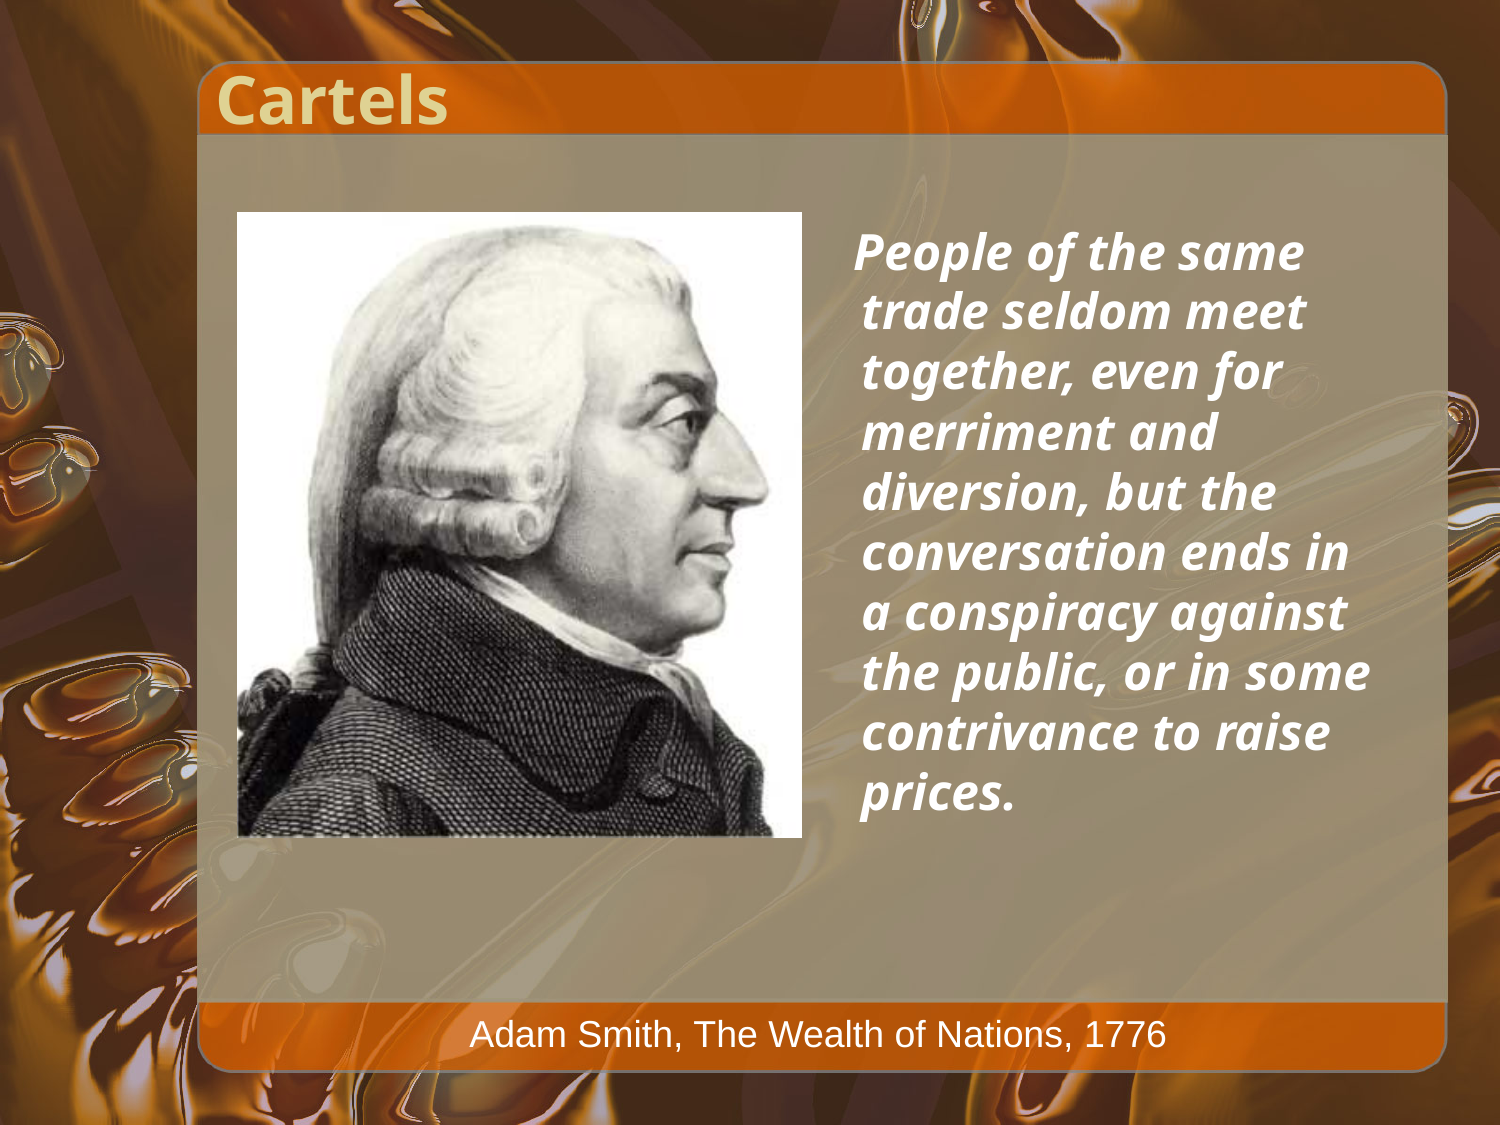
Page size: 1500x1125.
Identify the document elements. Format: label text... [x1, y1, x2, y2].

picture [0, 0, 1500, 1125]
text_box Adam Smith, The Wealth of Nations, 1776 [304, 1002, 1183, 1062]
list People of the same trade seldom meet together, even for merriment and diversion, but the conversation ends in a conspiracy against the public, or in some contrivance to raise prices. [724, 212, 1401, 1076]
title Cartels [199, 47, 1438, 148]
